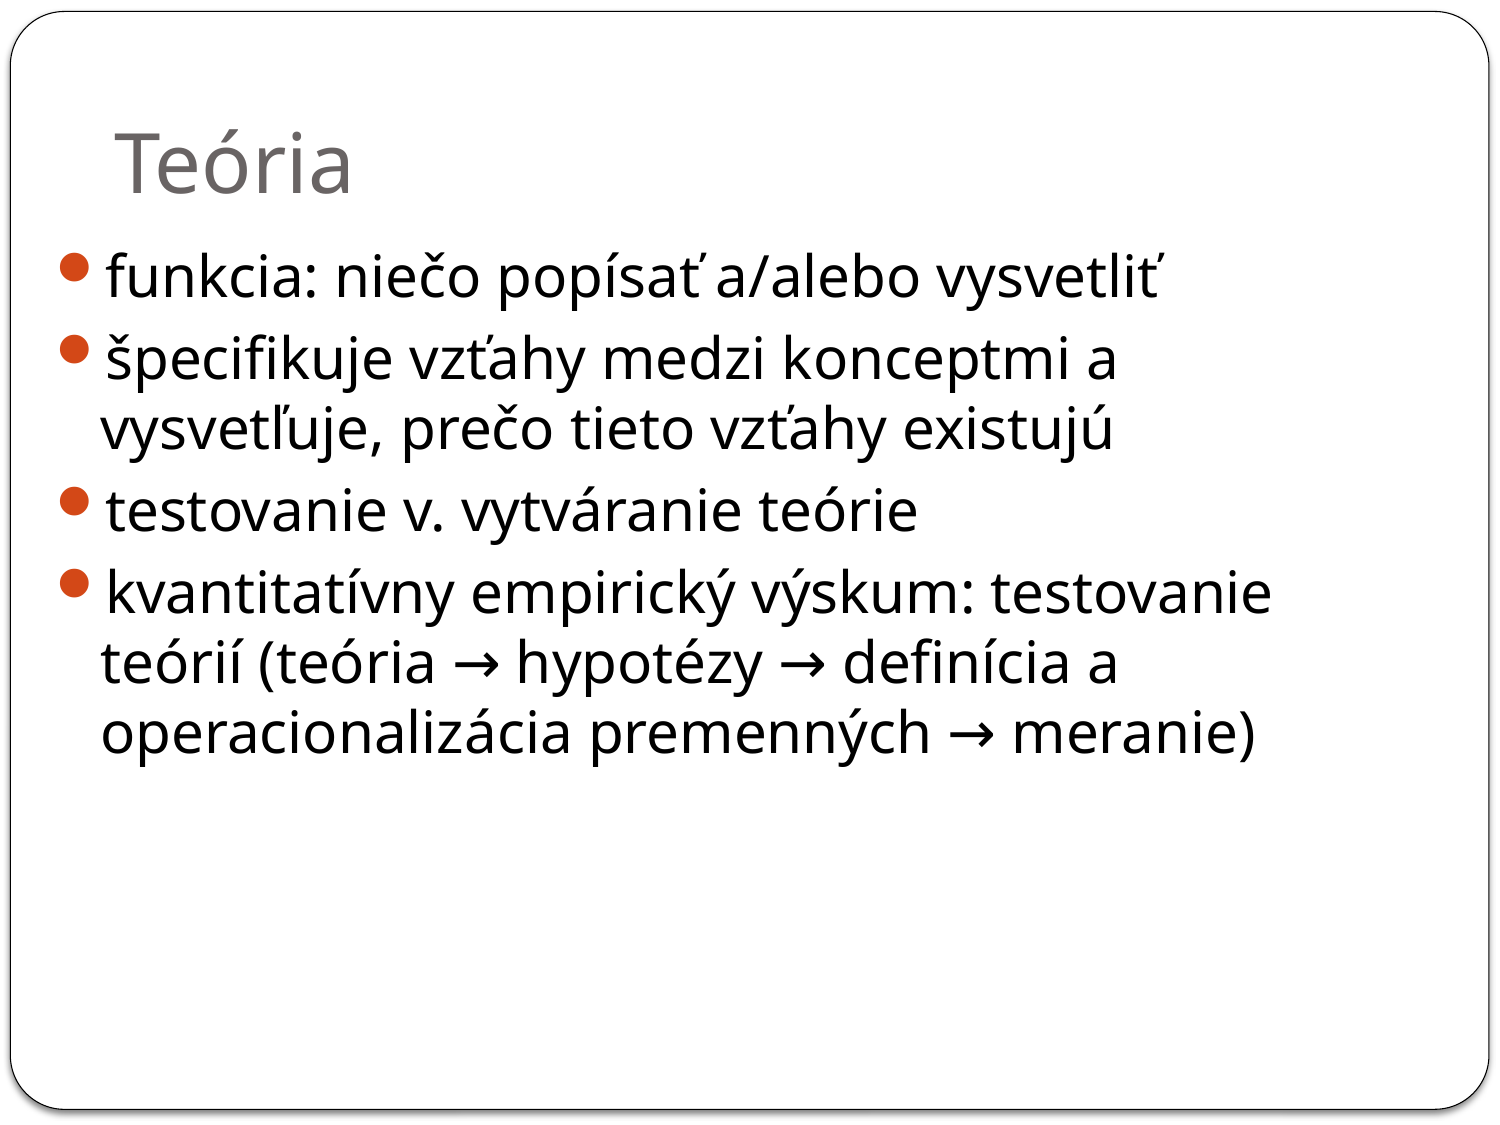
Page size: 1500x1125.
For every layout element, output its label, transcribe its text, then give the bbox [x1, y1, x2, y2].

text_box Teória [99, 37, 1375, 225]
text_box funkcia: niečo popísať a/alebo vysvetliť špecifikuje vzťahy medzi konceptmi a vysvetľuje, prečo tieto vzťahy existujú testovanie v. vytváranie teórie kvantitatívny empirický výskum: testovanie teórií (teória → hypotézy → definícia a operacionalizácia premenných → meranie) [41, 231, 1413, 1063]
